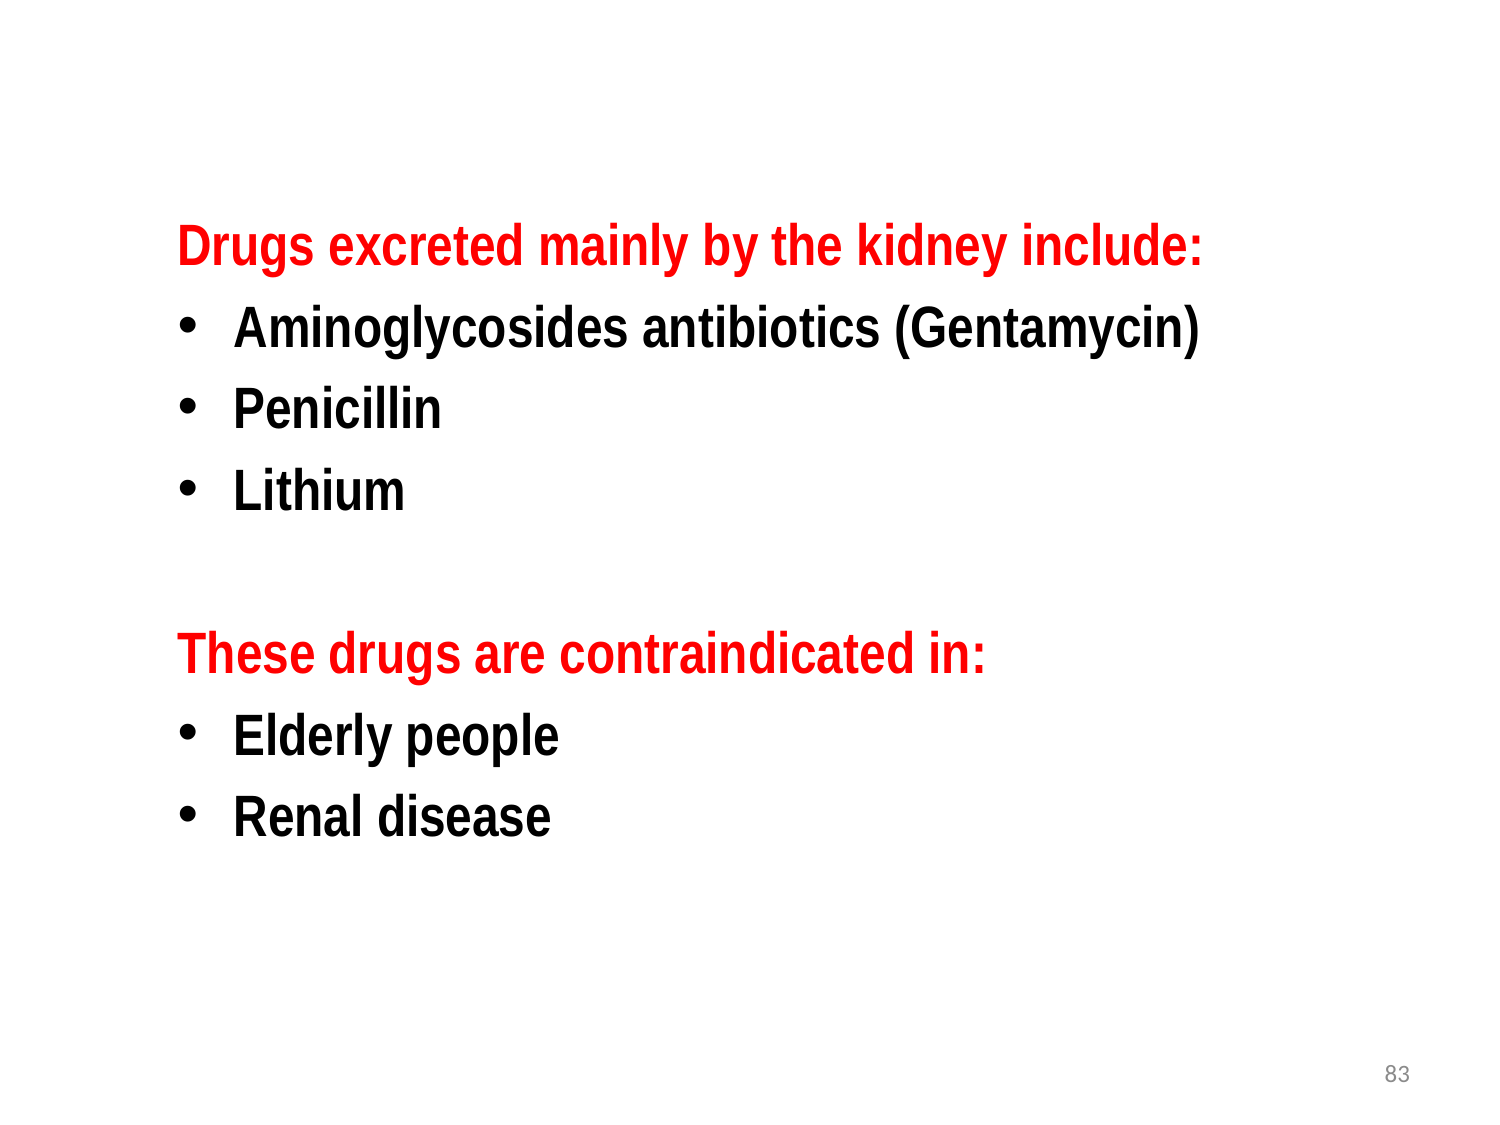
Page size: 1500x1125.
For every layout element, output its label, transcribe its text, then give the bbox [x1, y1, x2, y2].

list Drugs excreted mainly by the kidney include: Aminoglycosides antibiotics (Gentamycin) Penicillin Lithium These drugs are contraindicated in: Elderly people Renal disease [162, 200, 1363, 943]
slide_number 83 [1074, 1042, 1425, 1103]
